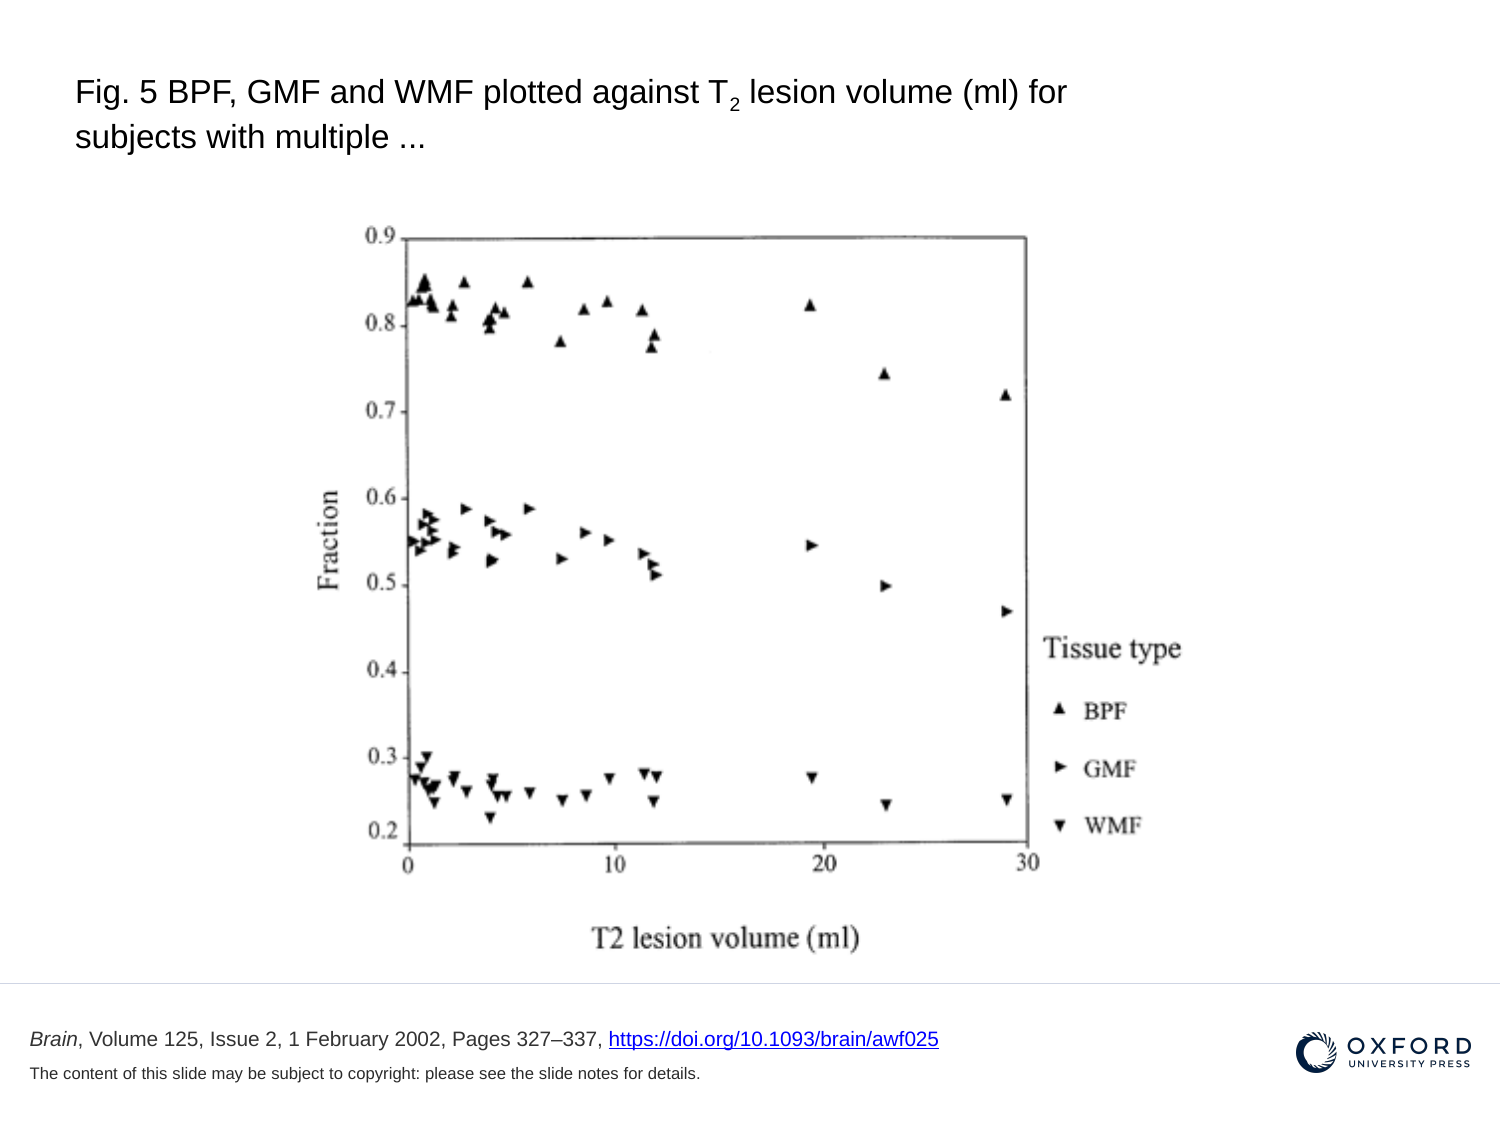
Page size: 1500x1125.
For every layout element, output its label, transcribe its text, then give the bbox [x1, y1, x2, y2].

footer Brain, Volume 125, Issue 2, 1 February 2002, Pages 327–337, https://doi.org/10.1093/brain/awf025 The content of this slide may be subject to copyright: please see the slide notes for details. [0, 983, 1260, 1125]
picture [1296, 1032, 1471, 1073]
title Fig. 5 BPF, GMF and WMF plotted against T2 lesion volume (ml) for subjects with multiple ... [75, 69, 1078, 171]
picture [312, 224, 1187, 957]
